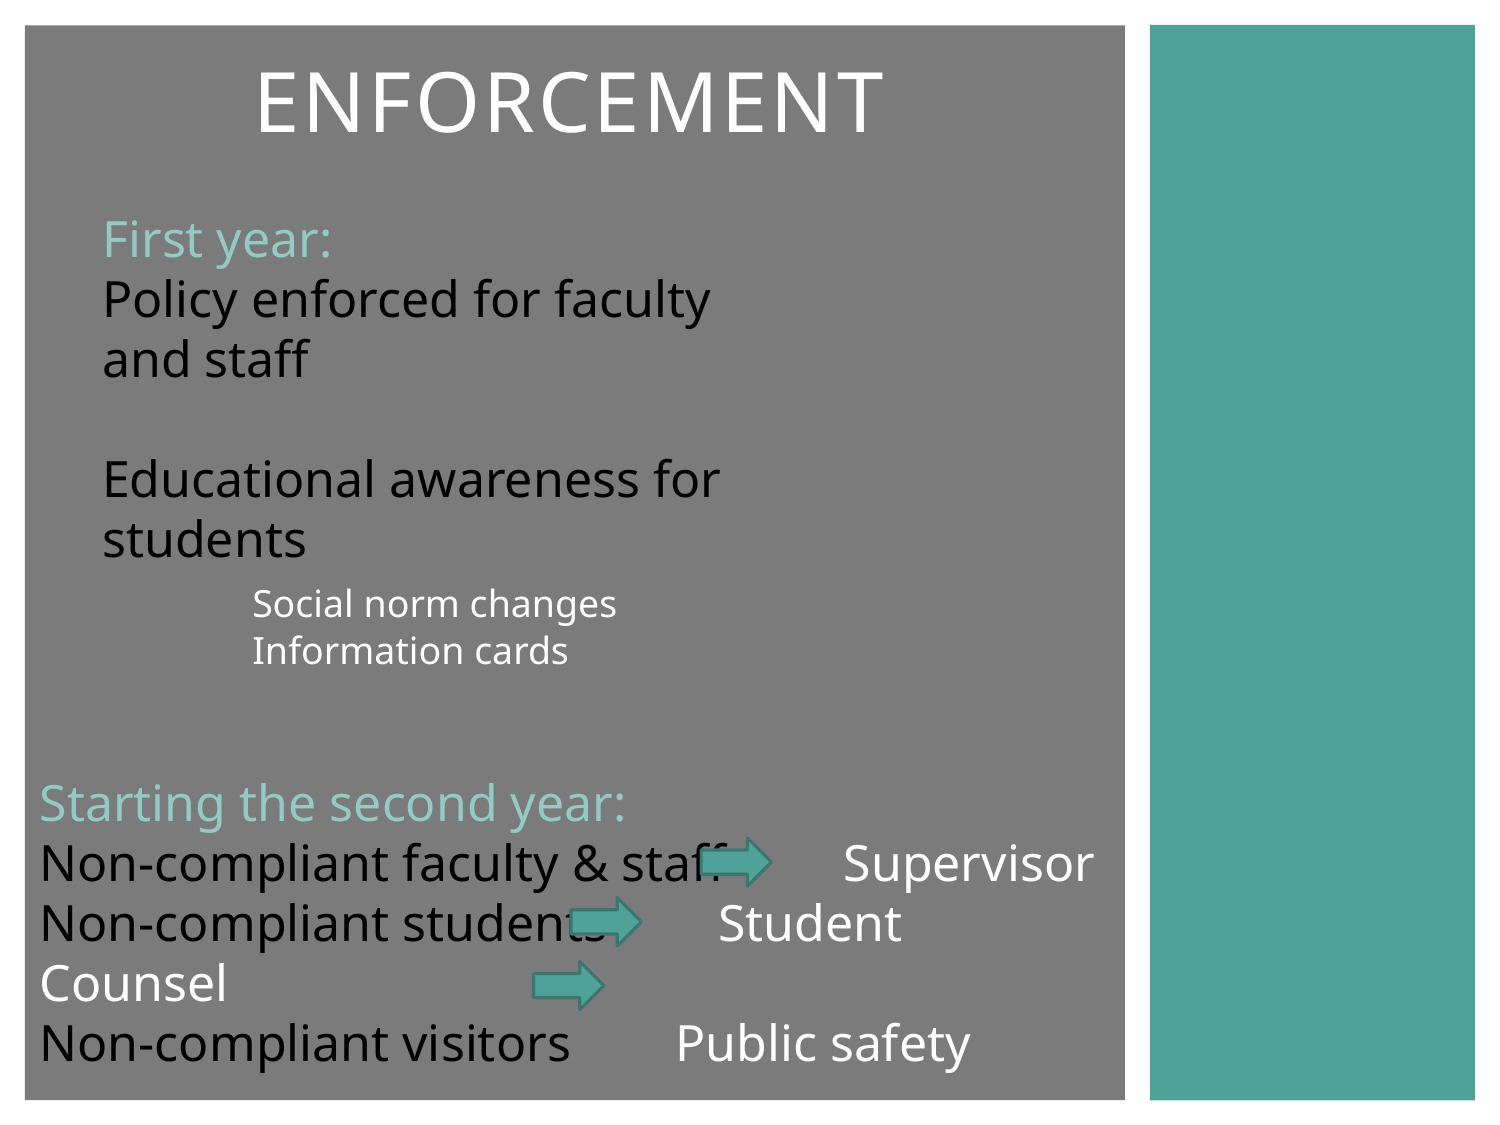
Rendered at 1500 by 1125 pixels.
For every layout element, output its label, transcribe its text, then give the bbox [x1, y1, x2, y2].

text_box [531, 959, 606, 1012]
text_box Starting the second year: Non-compliant faculty & staff Supervisor Non-compliant students Student Counsel Non-compliant visitors Public safety [24, 763, 1113, 1079]
text_box First year: Policy enforced for faculty and staff Educational awareness for students Social norm changes Information cards [87, 199, 825, 680]
title enforcement [50, 37, 1088, 162]
text_box [699, 836, 773, 888]
text_box [569, 896, 643, 948]
